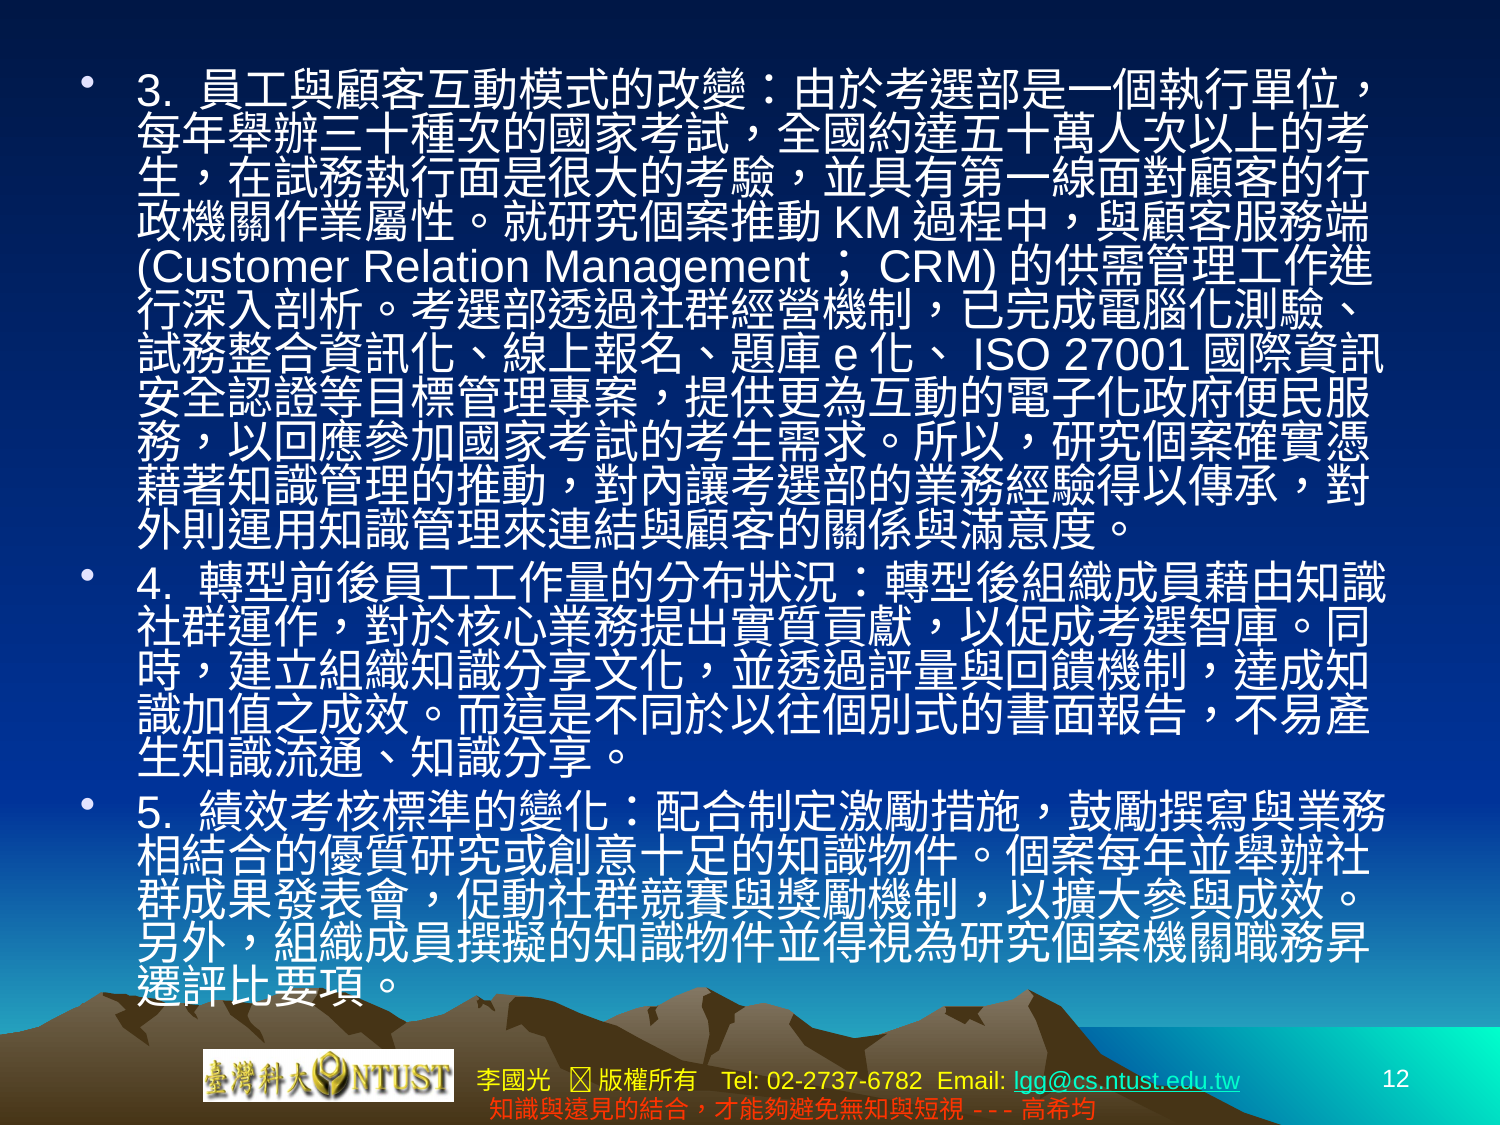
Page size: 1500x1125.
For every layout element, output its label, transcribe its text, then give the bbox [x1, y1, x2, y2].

picture [203, 1049, 454, 1102]
slide_number 12 [1074, 1024, 1426, 1101]
list 3. 員工與顧客互動模式的改變：由於考選部是一個執行單位，每年舉辦三十種次的國家考試，全國約達五十萬人次以上的考生，在試務執行面是很大的考驗，並具有第一線面對顧客的行政機關作業屬性。就研究個案推動KM過程中，與顧客服務端(Customer Relation Management；CRM)的供需管理工作進行深入剖析。考選部透過社群經營機制，已完成電腦化測驗、試務整合資訊化、線上報名、題庫e化、ISO 27001國際資訊安全認證等目標管理專案，提供更為互動的電子化政府便民服務，以回應參加國家考試的考生需求。所以，研究個案確實憑藉著知識管理的推動，對內讓考選部的業務經驗得以傳承，對外則運用知識管理來連結與顧客的關係與滿意度。 4. 轉型前後員工工作量的分布狀況：轉型後組織成員藉由知識社群運作，對於核心業務提出實質貢獻，以促成考選智庫。同時，建立組織知識分享文化，並透過評量與回饋機制，達成知識加值之成效。而這是不同於以往個別式的書面報告，不易產生知識流通、知識分享。 5. 績效考核標準的變化：配合制定激勵措施，鼓勵撰寫與業務相結合的優質研究或創意十足的知識物件。個案每年並舉辦社群成果發表會，促動社群競賽與獎勵機制，以擴大參與成效。另外，組織成員撰擬的知識物件並得視為研究個案機關職務昇遷評比要項。 [64, 0, 1416, 738]
